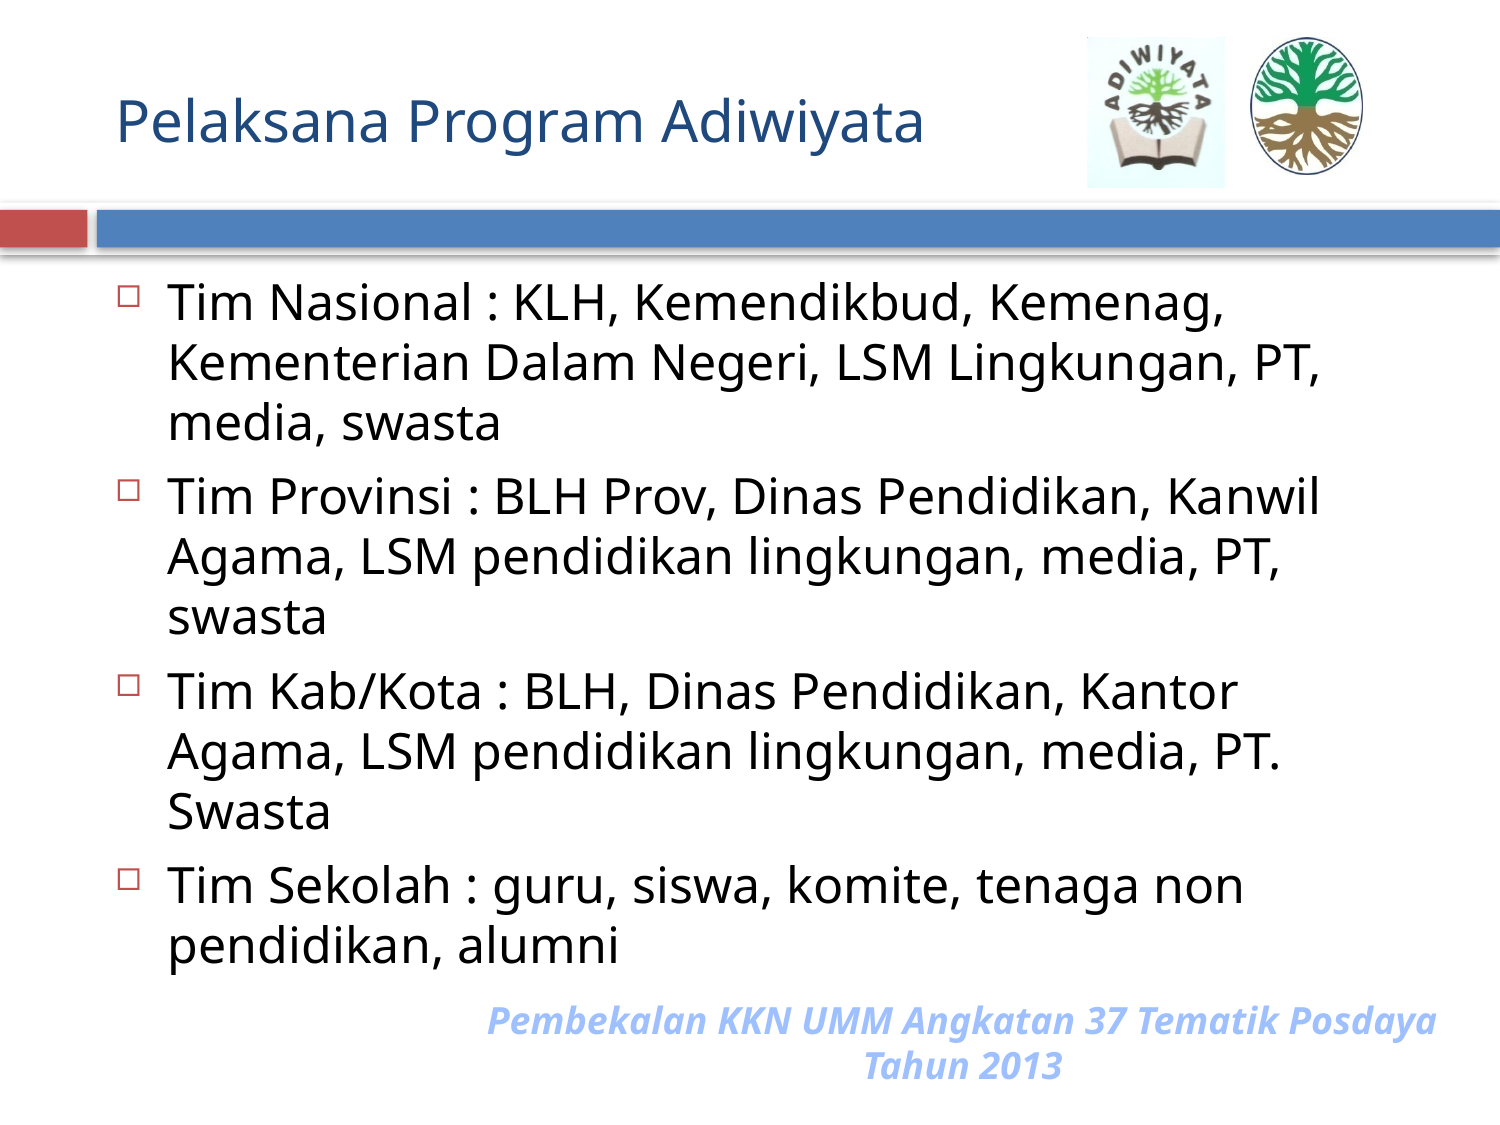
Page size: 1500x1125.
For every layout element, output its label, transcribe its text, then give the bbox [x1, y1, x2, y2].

picture [1086, 36, 1226, 188]
list Tim Nasional : KLH, Kemendikbud, Kemenag, Kementerian Dalam Negeri, LSM Lingkungan, PT, media, swasta Tim Provinsi : BLH Prov, Dinas Pendidikan, Kanwil Agama, LSM pendidikan lingkungan, media, PT, swasta Tim Kab/Kota : BLH, Dinas Pendidikan, Kantor Agama, LSM pendidikan lingkungan, media, PT. Swasta Tim Sekolah : guru, siswa, komite, tenaga non pendidikan, alumni [100, 262, 1439, 1001]
text_box Pembekalan KKN UMM Angkatan 37 Tematik Posdaya Tahun 2013 [425, 989, 1500, 1095]
title Pelaksana Program Adiwiyata [100, 37, 1439, 201]
picture [1249, 36, 1363, 176]
